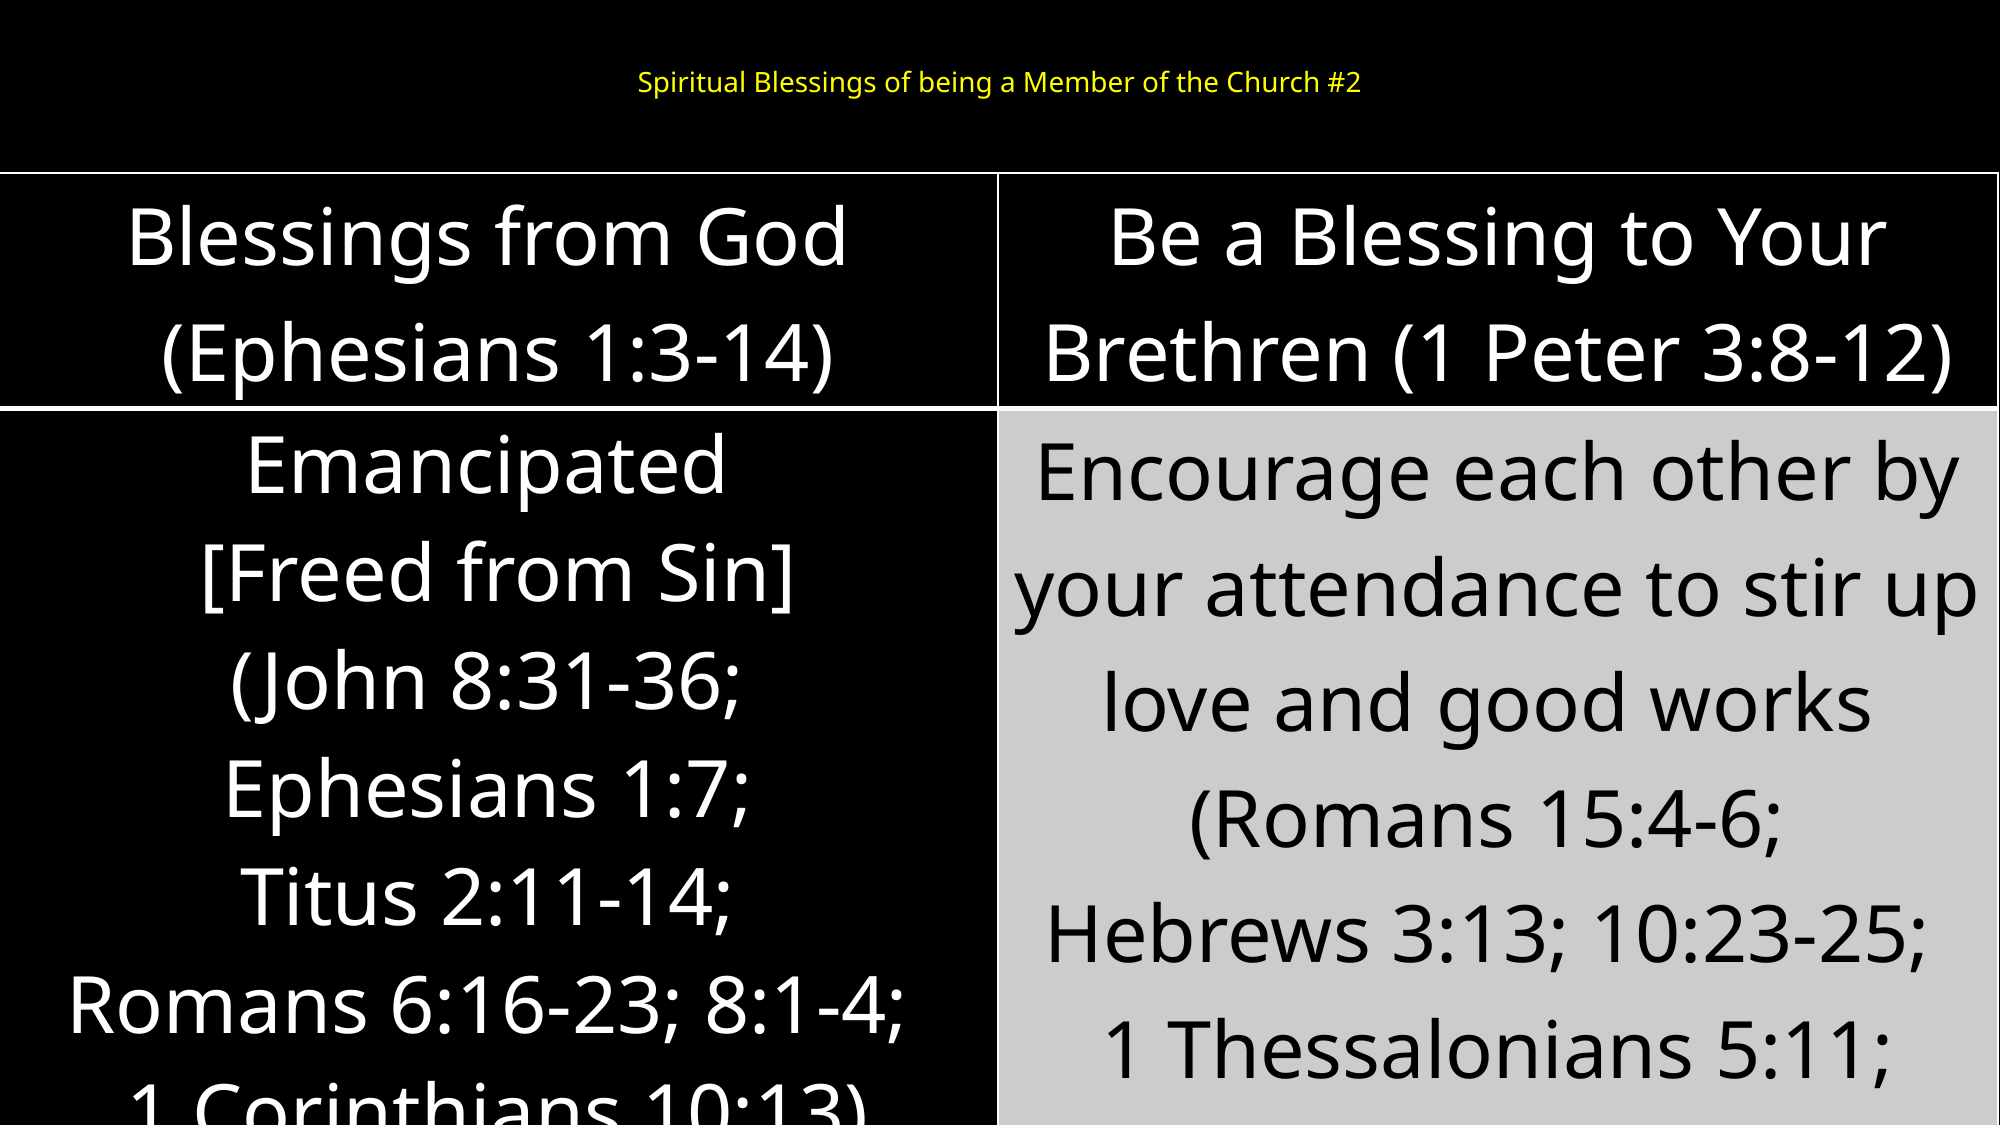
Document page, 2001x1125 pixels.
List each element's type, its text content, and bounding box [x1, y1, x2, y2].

table_header Blessings from God (Ephesians 1:3-14) [0, 174, 997, 406]
table_header Be a Blessing to Your Brethren (1 Peter 3:8-12) [999, 174, 1997, 406]
title Spiritual Blessings of being a Member of the Church #2 [0, 0, 2000, 174]
table_cell Encourage each other by your attendance to stir up love and good works (Romans 15:4-6; Hebrews 3:13; 10:23-25; 1 Thessalonians 5:11; John 20:24ff) [999, 411, 1997, 1125]
table_cell Emancipated [Freed from Sin] (John 8:31-36; Ephesians 1:7; Titus 2:11-14; Romans 6:16-23; 8:1-4; 1 Corinthians 10:13) [0, 411, 997, 1125]
